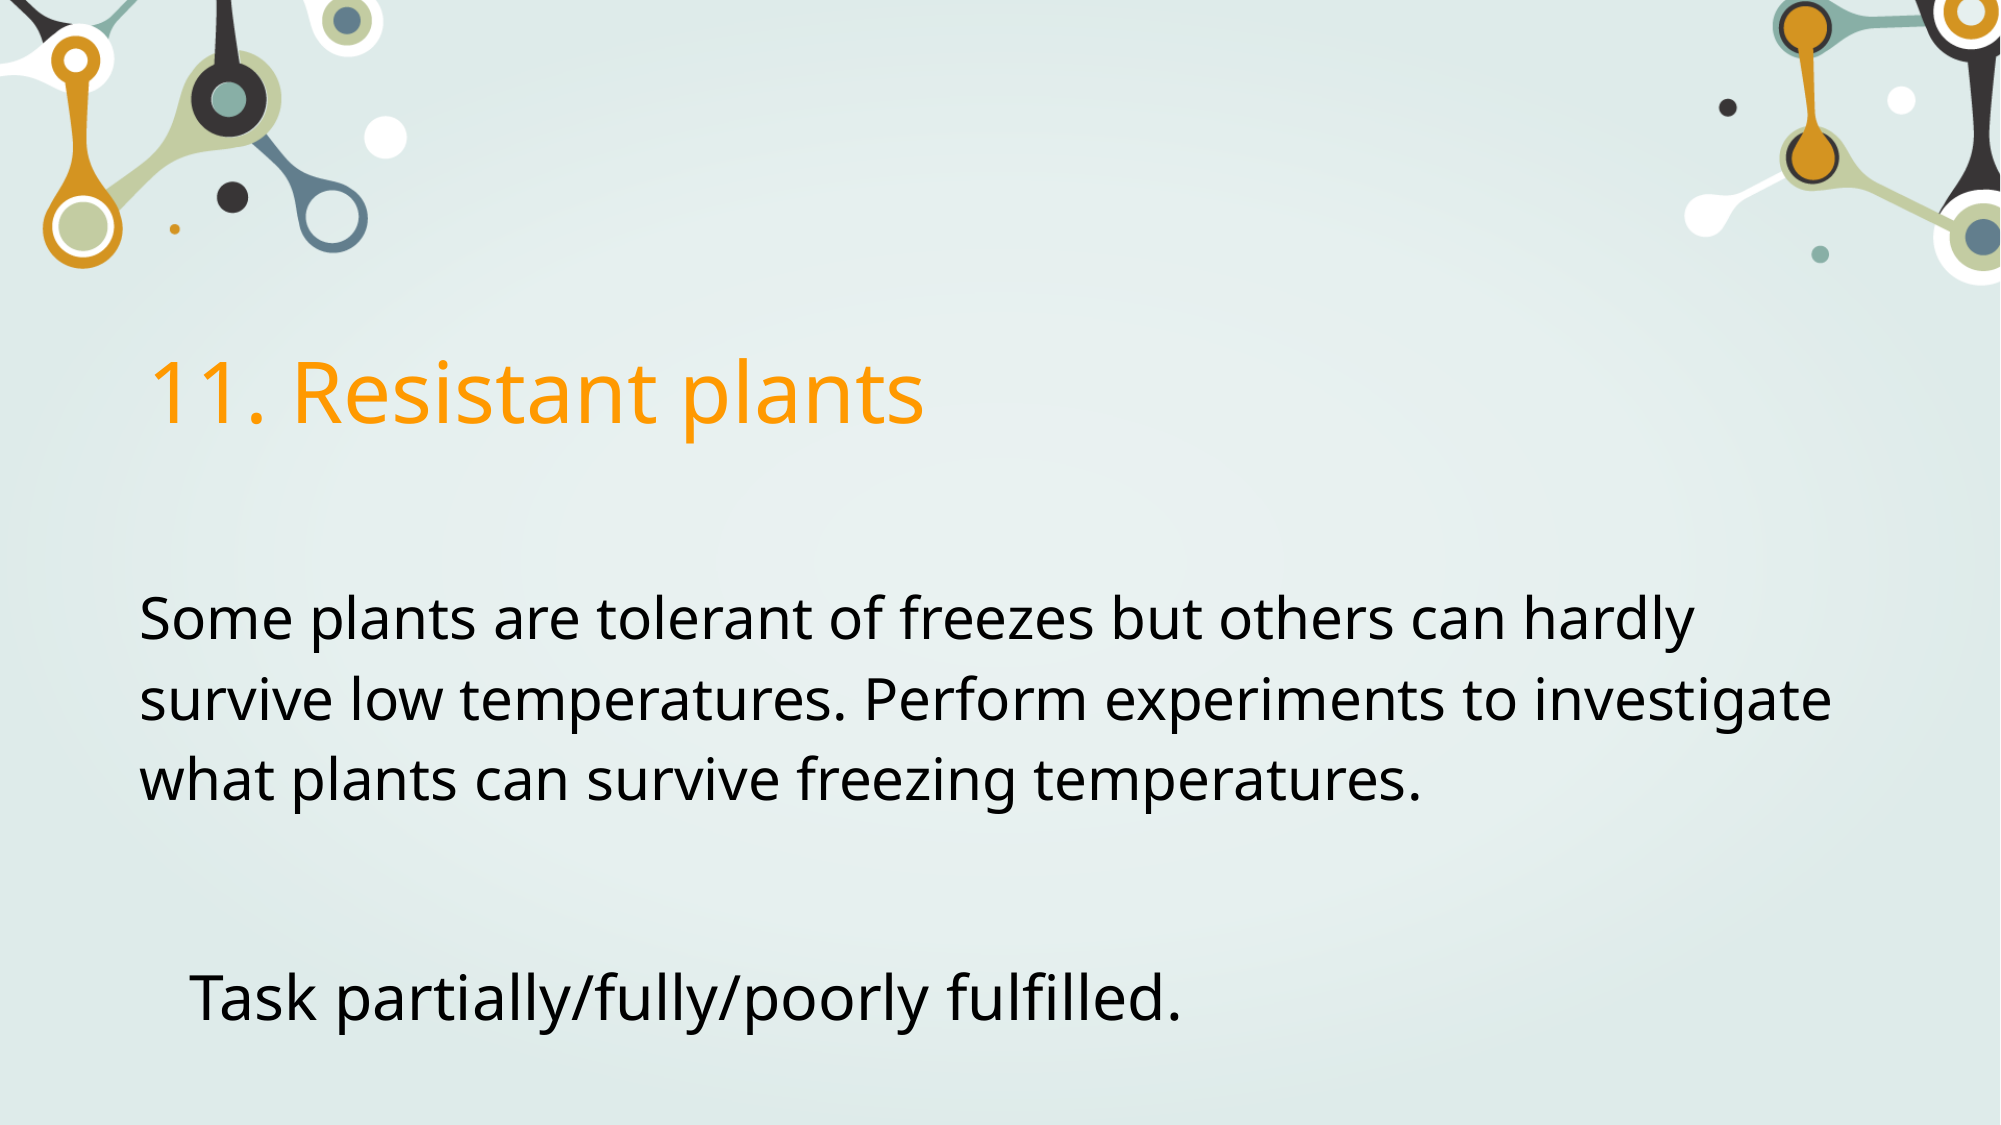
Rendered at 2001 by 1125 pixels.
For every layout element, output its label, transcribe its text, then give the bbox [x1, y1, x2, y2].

subtitle Some plants are tolerant of freezes but others can hardly survive low temperatures. Perform experiments to investigate what plants can survive freezing temperatures. [119, 486, 1881, 898]
title 11. Resistant plants [110, 326, 1548, 465]
picture [0, 0, 2001, 1125]
text_box Task partially/fully/poorly fulfilled. [174, 942, 1635, 1048]
